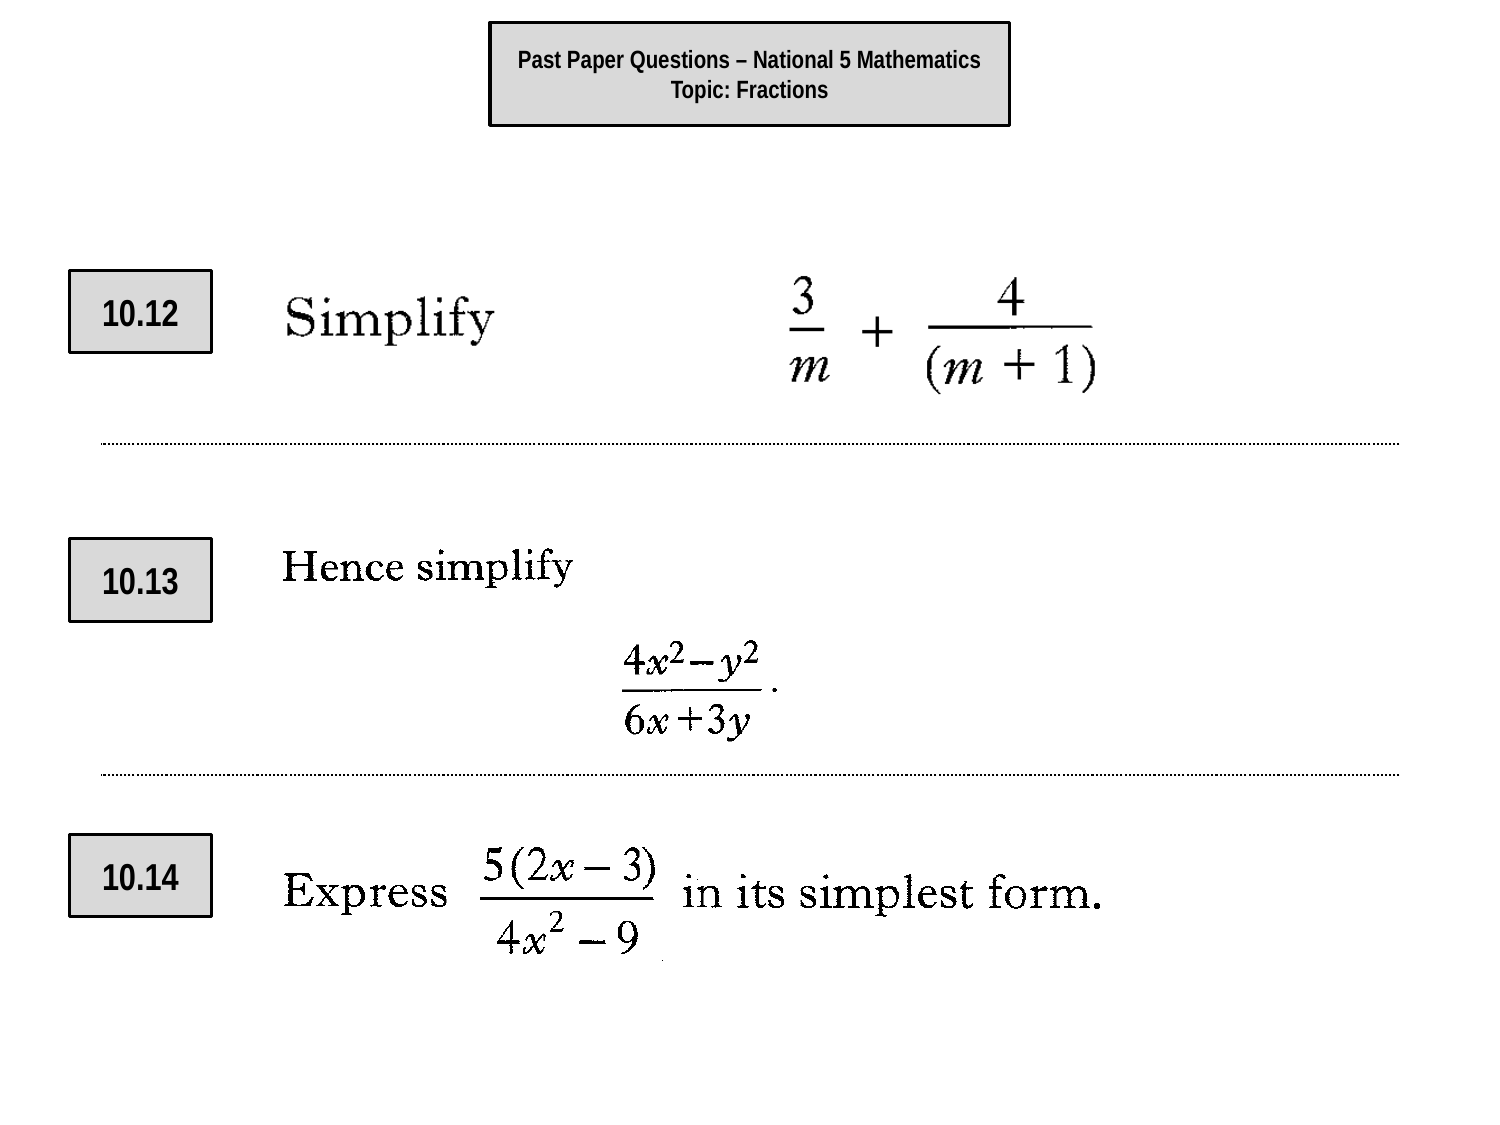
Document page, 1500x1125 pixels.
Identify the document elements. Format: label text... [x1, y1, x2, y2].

picture [277, 269, 1105, 407]
picture [277, 833, 1111, 971]
text_box Past Paper Questions – National 5 Mathematics Topic: Fractions [488, 20, 1012, 127]
text_box 10.12 [67, 268, 213, 355]
picture [280, 538, 790, 752]
text_box 10.14 [67, 832, 213, 919]
text_box 10.13 [67, 537, 213, 623]
